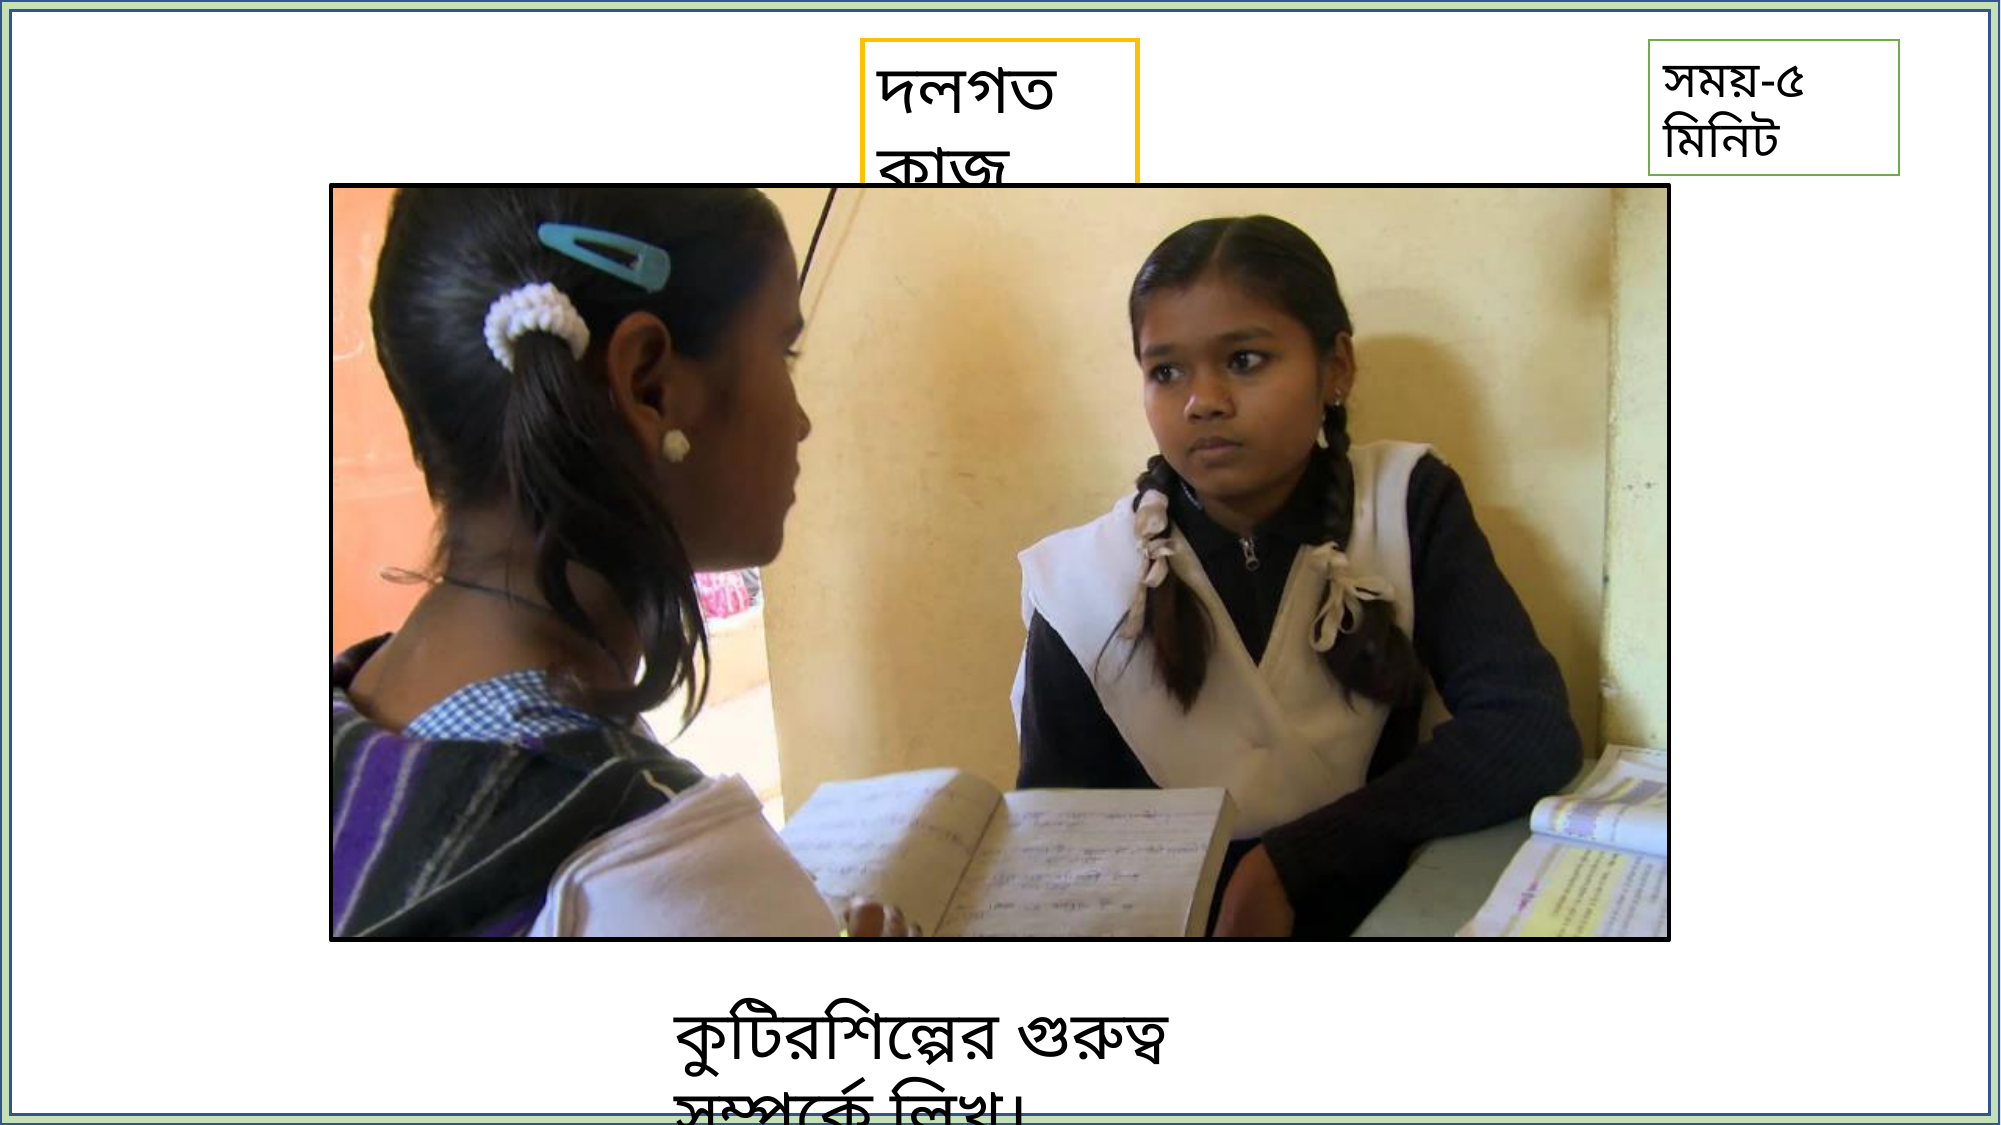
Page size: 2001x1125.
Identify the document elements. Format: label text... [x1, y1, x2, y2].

picture [333, 187, 1667, 938]
text_box দলগত কাজ [862, 39, 1138, 183]
text_box কুটিরশিল্পের গুরুত্ব সম্পর্কে লিখ। [659, 985, 1341, 1125]
text_box সময়-৫ মিনিট [1648, 39, 1900, 176]
